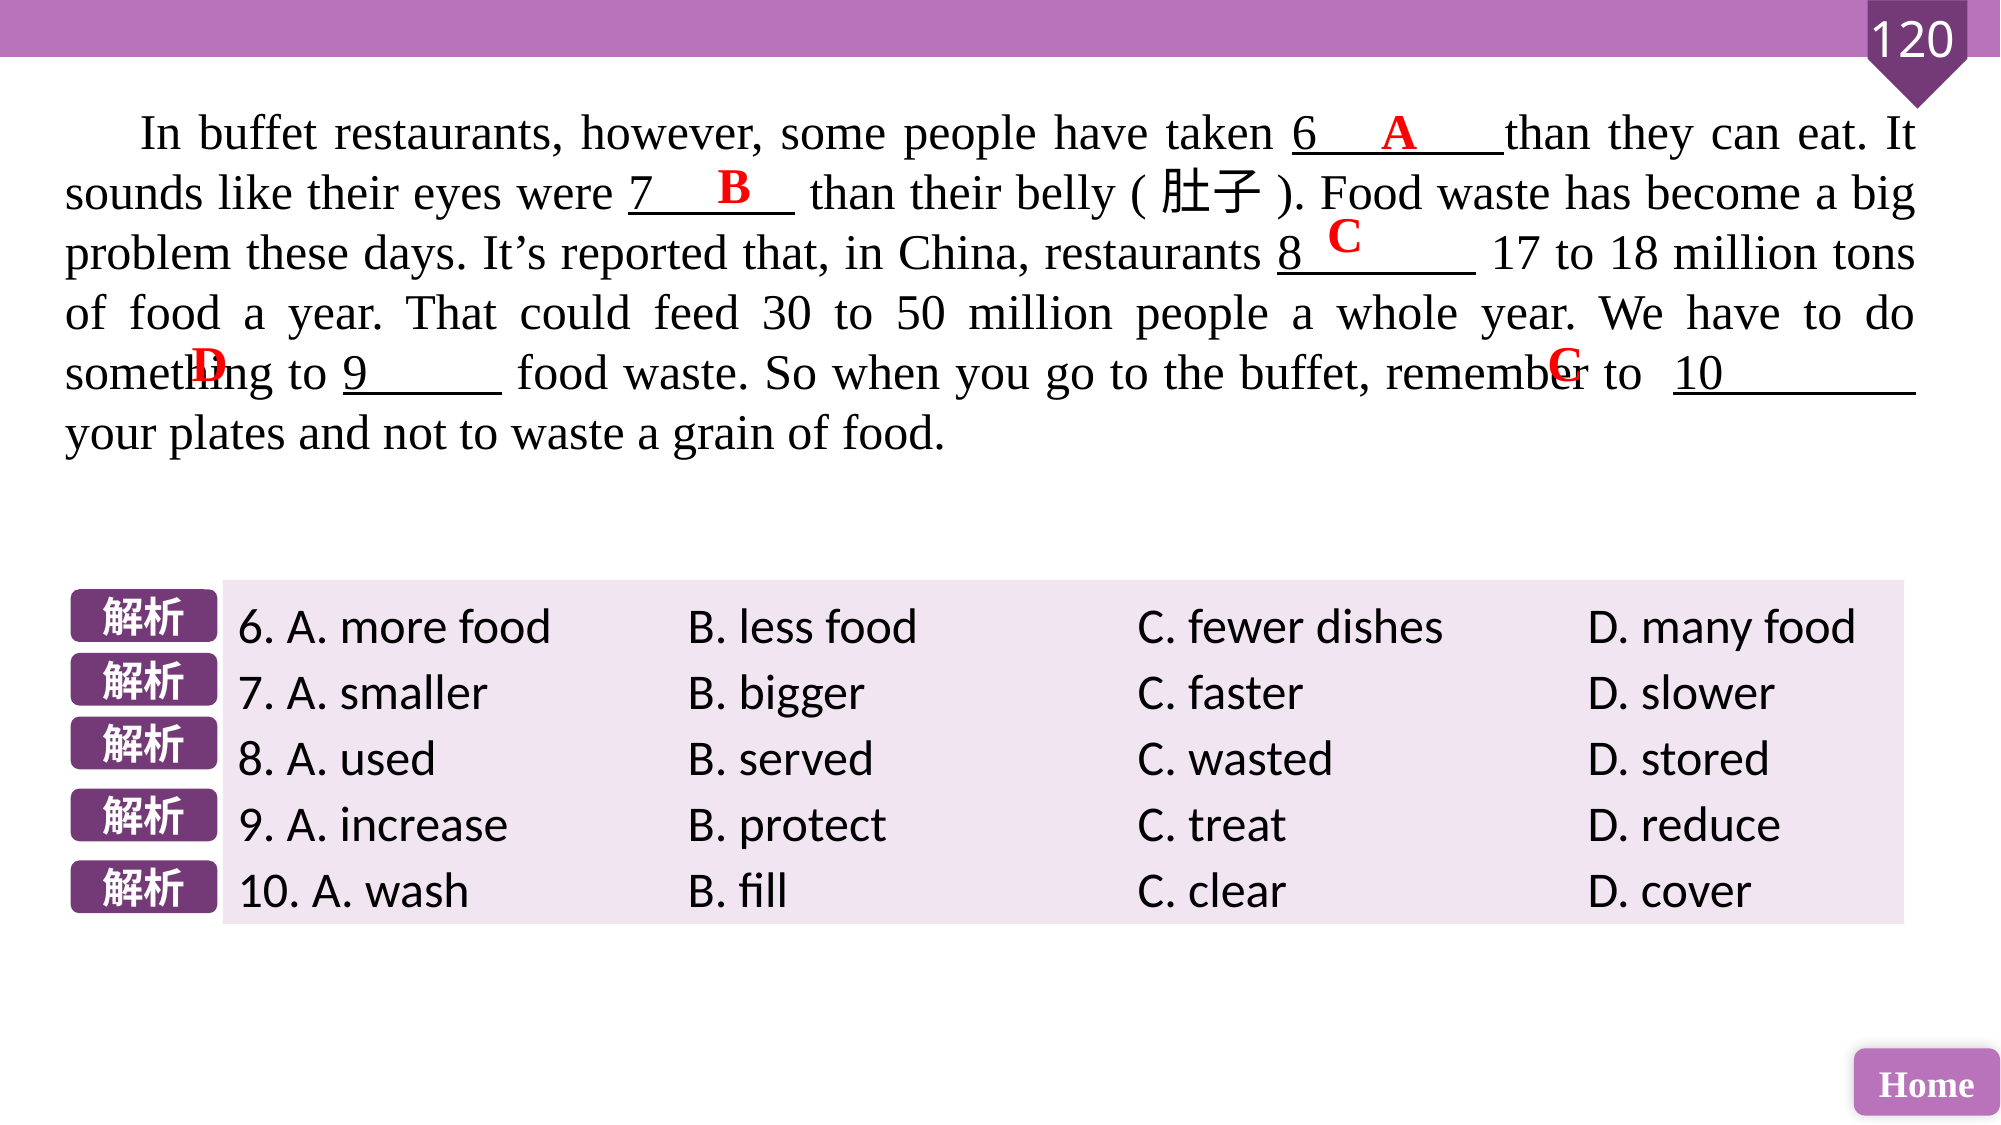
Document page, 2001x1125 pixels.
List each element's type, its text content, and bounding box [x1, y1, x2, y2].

text_box D [176, 323, 251, 399]
text_box 解析 [69, 715, 219, 771]
text_box C [1532, 323, 1607, 399]
text_box A [1366, 91, 1440, 167]
text_box 6. A. more food B. less food C. fewer dishes D. many food 7. A. smaller B. bigger C. faster D. slower 8. A. used B. served C. wasted D. stored 9. A. increase B. protect C. treat D. reduce 10. A. wash B. fill C. clear D. cover [222, 579, 1905, 924]
text_box 解析 [69, 651, 219, 707]
text_box 解析 [69, 588, 219, 644]
text_box In buffet restaurants, however, some people have taken 6 than they can eat. It sounds like their eyes were 7 than their belly (肚子). Food waste has become a big problem these days. It’s reported that, in China, restaurants 8 17 to 18 million tons of food a year. That could feed 30 to 50 million people a whole year. We have to do something to 9 food waste. So when you go to the buffet, remember to 10 your plates and not to waste a grain of food. [50, 91, 1932, 467]
text_box 解析 [69, 859, 219, 915]
text_box 解析 [69, 787, 219, 843]
text_box B [702, 145, 777, 221]
text_box C [1312, 195, 1386, 270]
